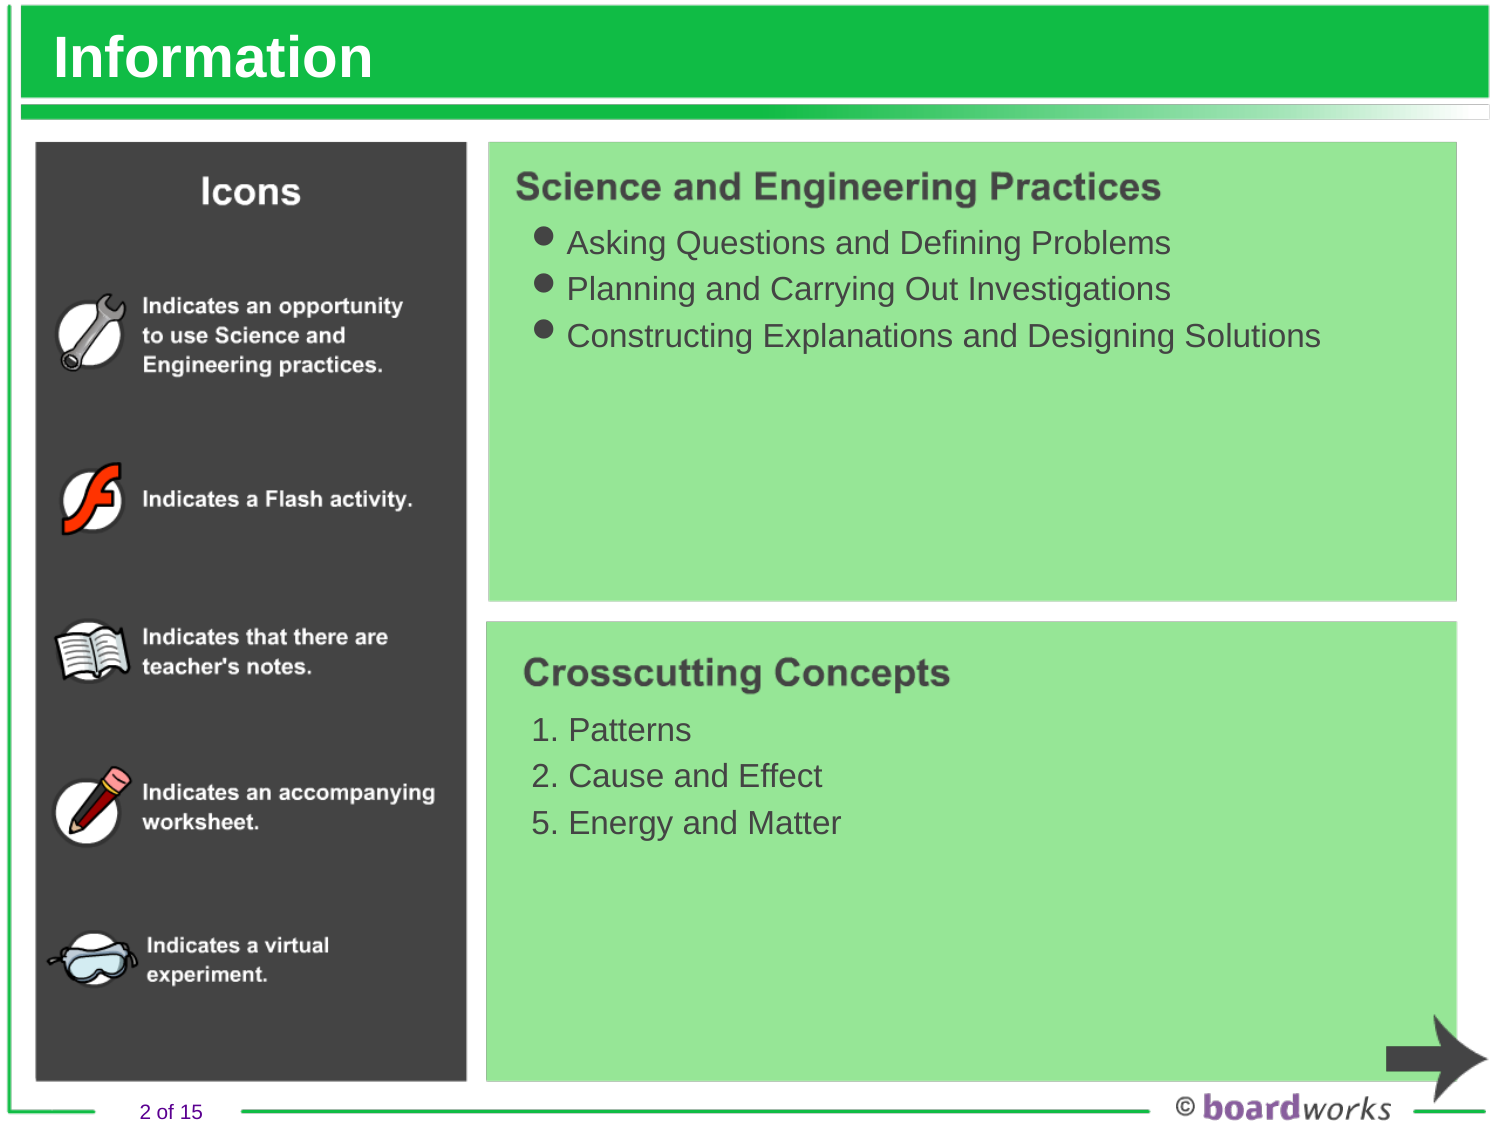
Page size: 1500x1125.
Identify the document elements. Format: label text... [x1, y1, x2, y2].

list Asking Questions and Defining Problems Planning and Carrying Out Investigations Constructing Explanations and Designing Solutions [516, 213, 1454, 604]
title Information [38, 8, 1308, 100]
list 1. Patterns 2. Cause and Effect 5. Energy and Matter [516, 700, 1454, 1088]
picture [0, 0, 1500, 1125]
